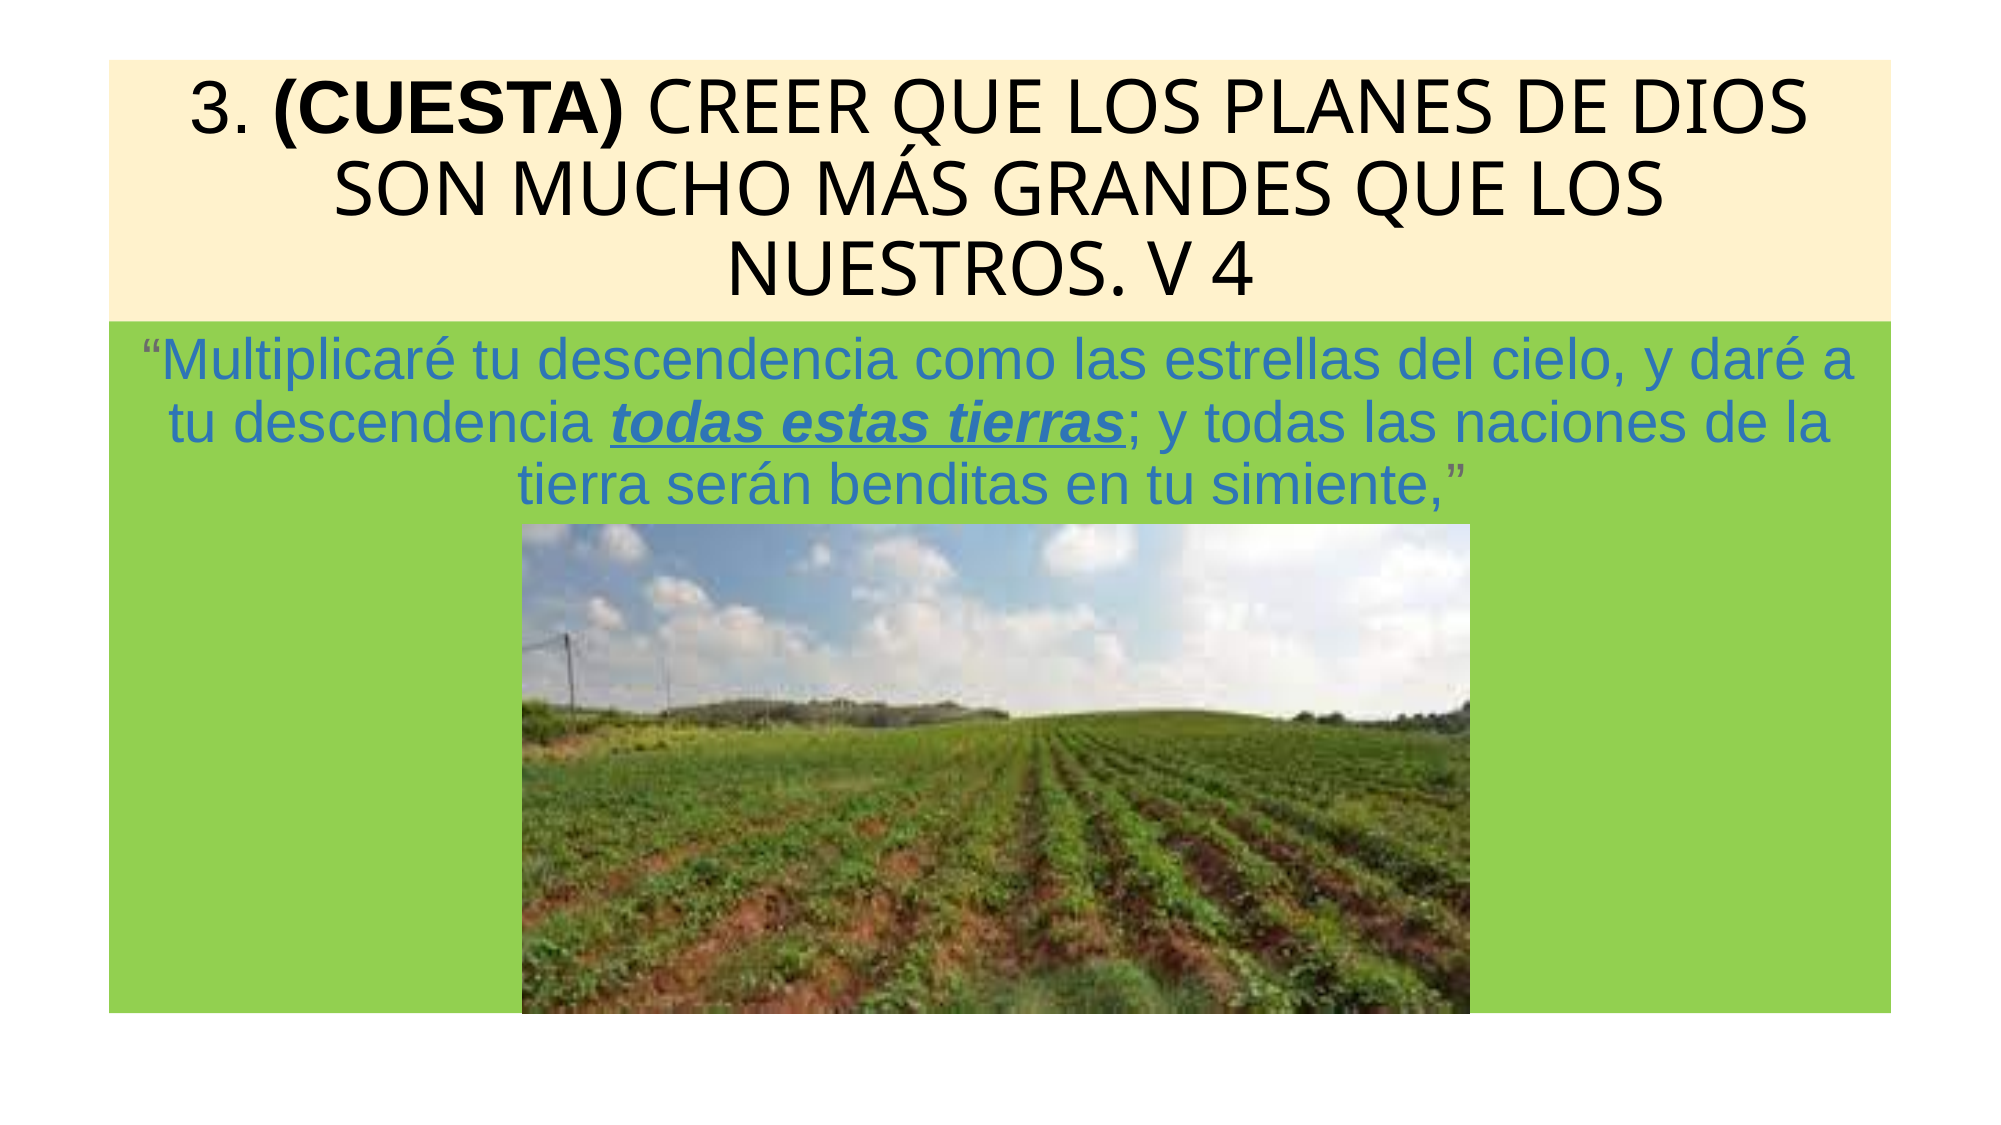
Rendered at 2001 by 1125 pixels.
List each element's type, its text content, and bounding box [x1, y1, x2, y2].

list “Multiplicaré tu descendencia como las estrellas del cielo, y daré a tu descendencia todas estas tierras; y todas las naciones de la tierra serán benditas en tu simiente,” [109, 321, 1891, 1014]
title 3. (CUESTA) CREER QUE LOS PLANES DE DIOS SON MUCHO MÁS GRANDES QUE LOS NUESTROS. V 4 [109, 59, 1891, 321]
picture [522, 524, 1470, 1014]
